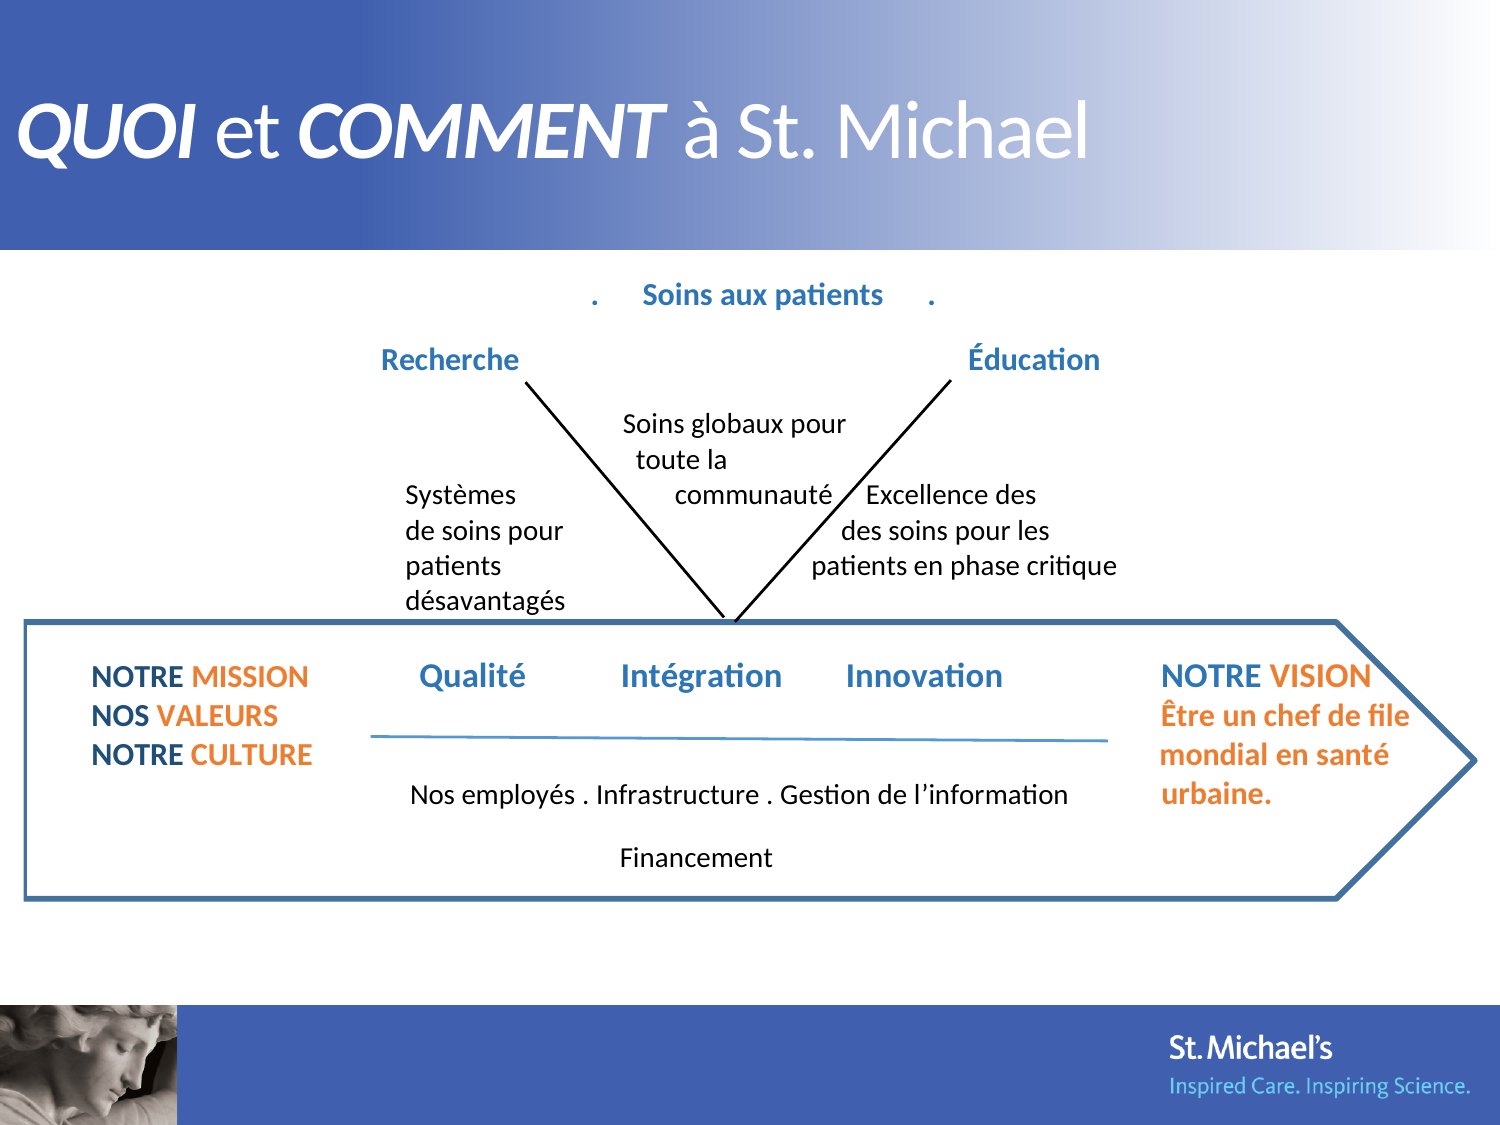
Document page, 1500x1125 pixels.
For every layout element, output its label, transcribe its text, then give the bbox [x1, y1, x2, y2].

text_box [0, 0, 1500, 252]
picture [0, 1005, 1500, 1125]
text_box QUOI et COMMENT à St. Michael [0, 0, 1425, 250]
picture [23, 275, 1481, 943]
